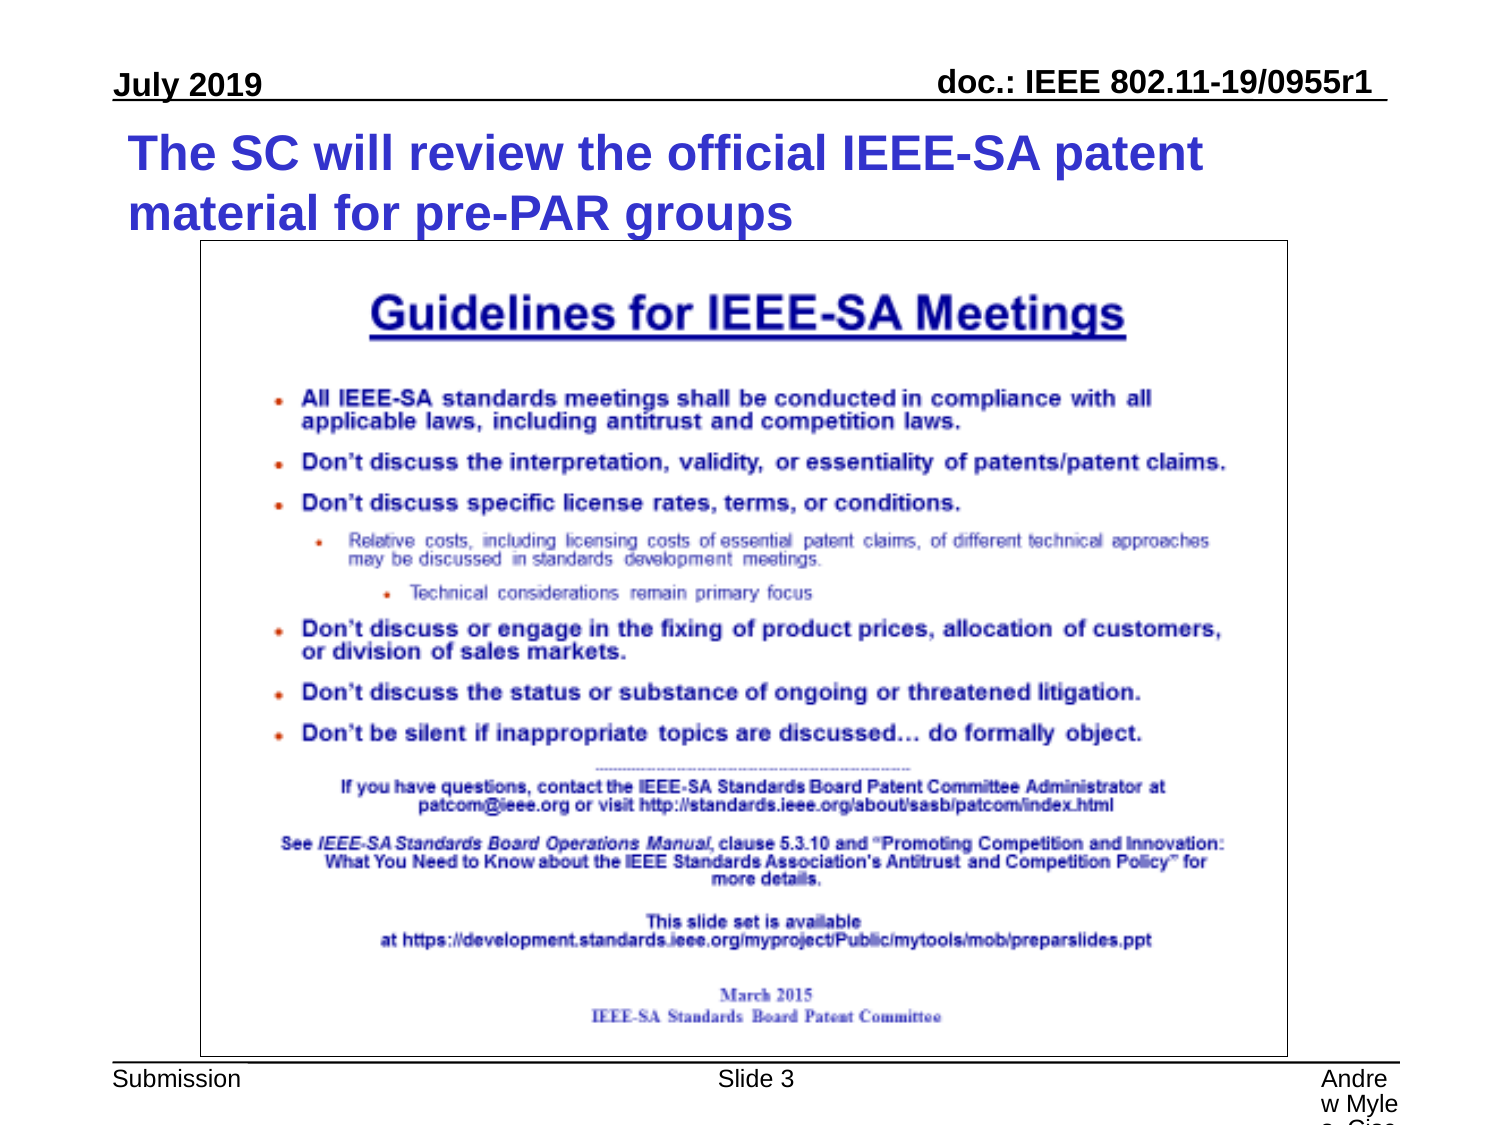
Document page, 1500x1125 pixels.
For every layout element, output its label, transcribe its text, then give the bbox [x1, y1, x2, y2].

footer Andrew Myles, Cisco [1320, 1061, 1402, 1093]
title The SC will review the official IEEE-SA patent material for pre-PAR groups [112, 112, 1388, 288]
picture [199, 240, 1288, 1057]
slide_number Slide 3 [709, 1065, 803, 1093]
